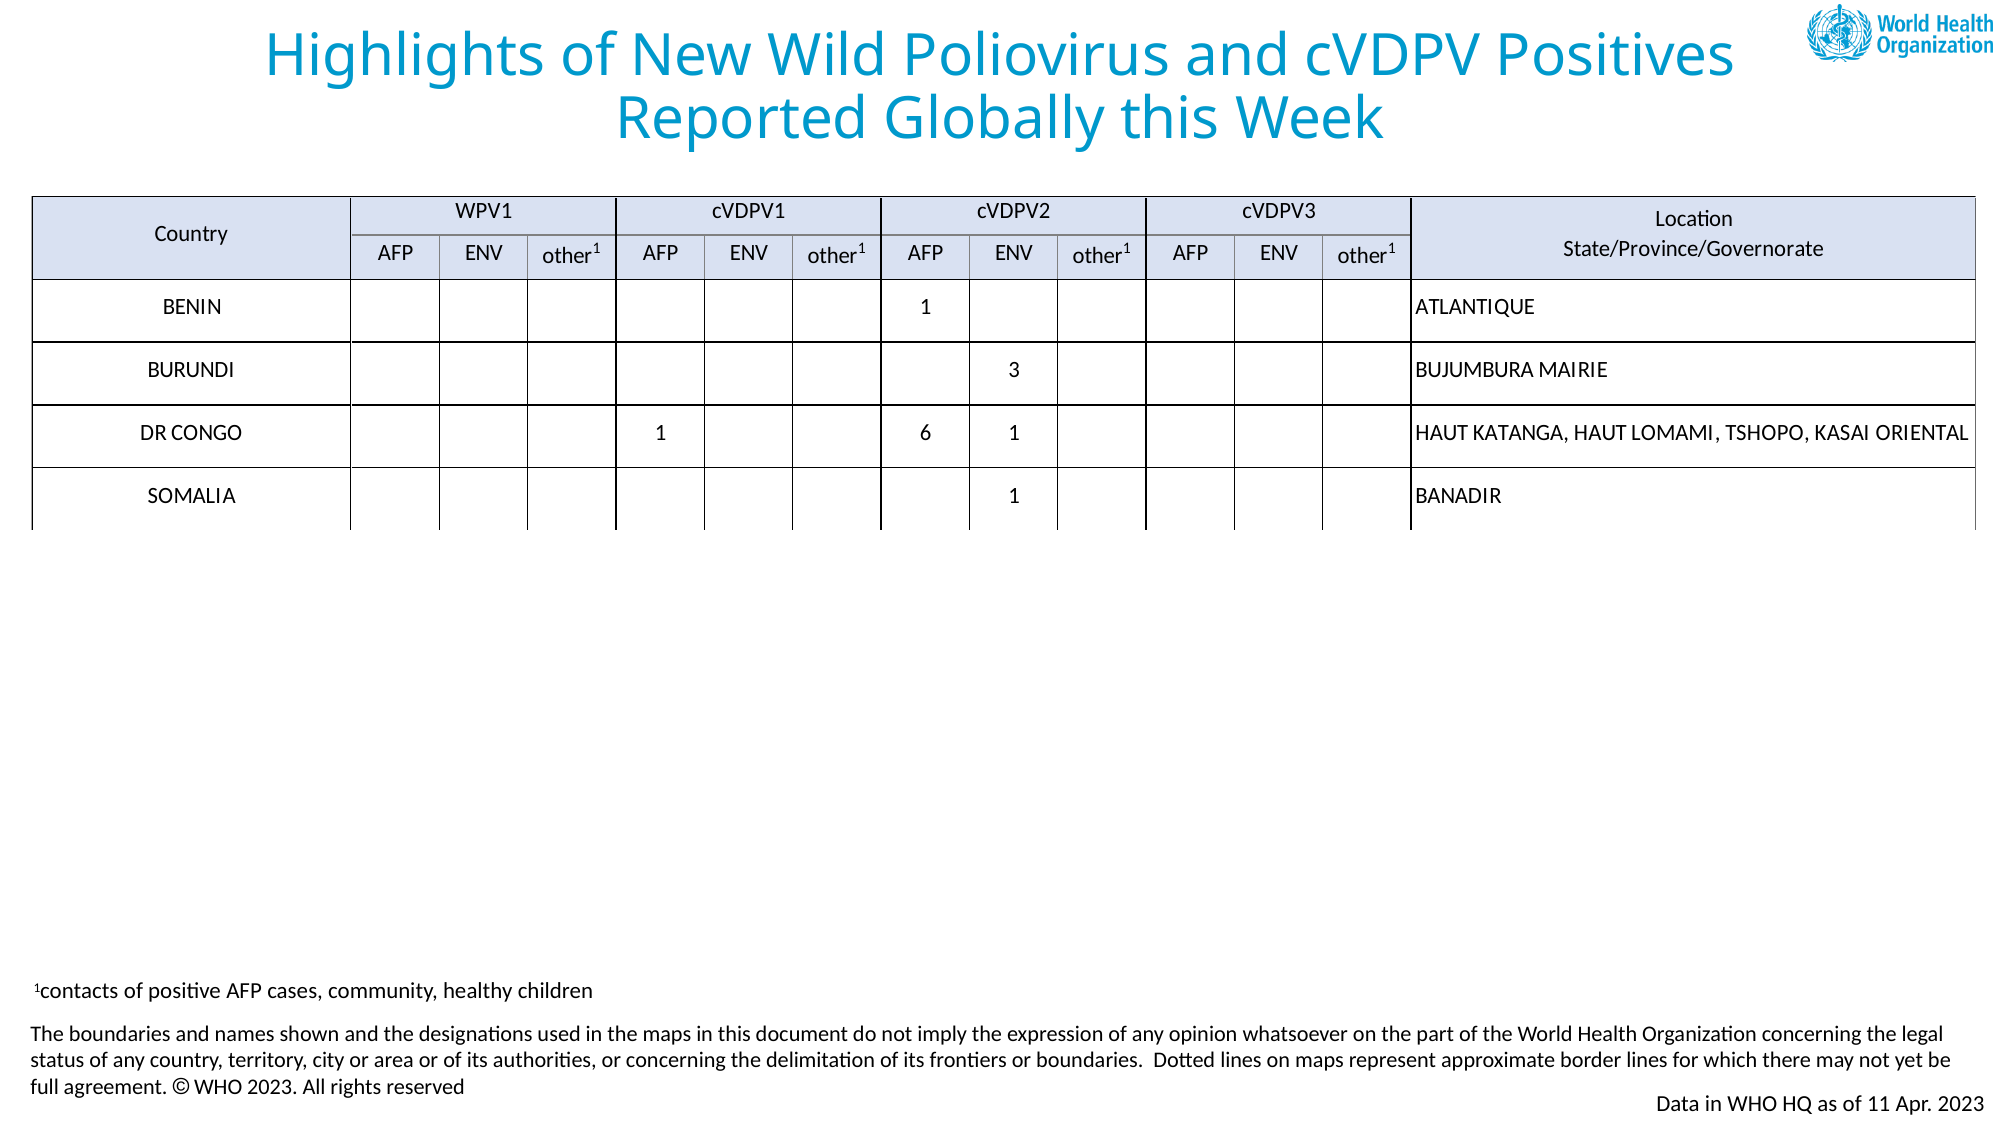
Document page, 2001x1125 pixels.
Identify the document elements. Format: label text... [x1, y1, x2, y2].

text_box Highlights of New Wild Poliovirus and cVDPV Positives Reported Globally this Week [0, 0, 2000, 176]
text_box The boundaries and names shown and the designations used in the maps in this document do not imply the expression of any opinion whatsoever on the part of the World Health Organization concerning the legal status of any country, territory, city or area or of its authorities, or concerning the delimitation of its frontiers or boundaries. Dotted lines on maps represent approximate border lines for which there may not yet be full agreement.  WHO 2023. All rights reserved [15, 1011, 1977, 1107]
text_box 1contacts of positive AFP cases, community, healthy children [18, 968, 610, 1011]
text_box Data in WHO HQ as of 11 Apr. 2023 [1545, 1076, 2000, 1125]
picture [1807, 40, 1833, 62]
picture [1807, 4, 1993, 62]
picture [31, 196, 1977, 532]
